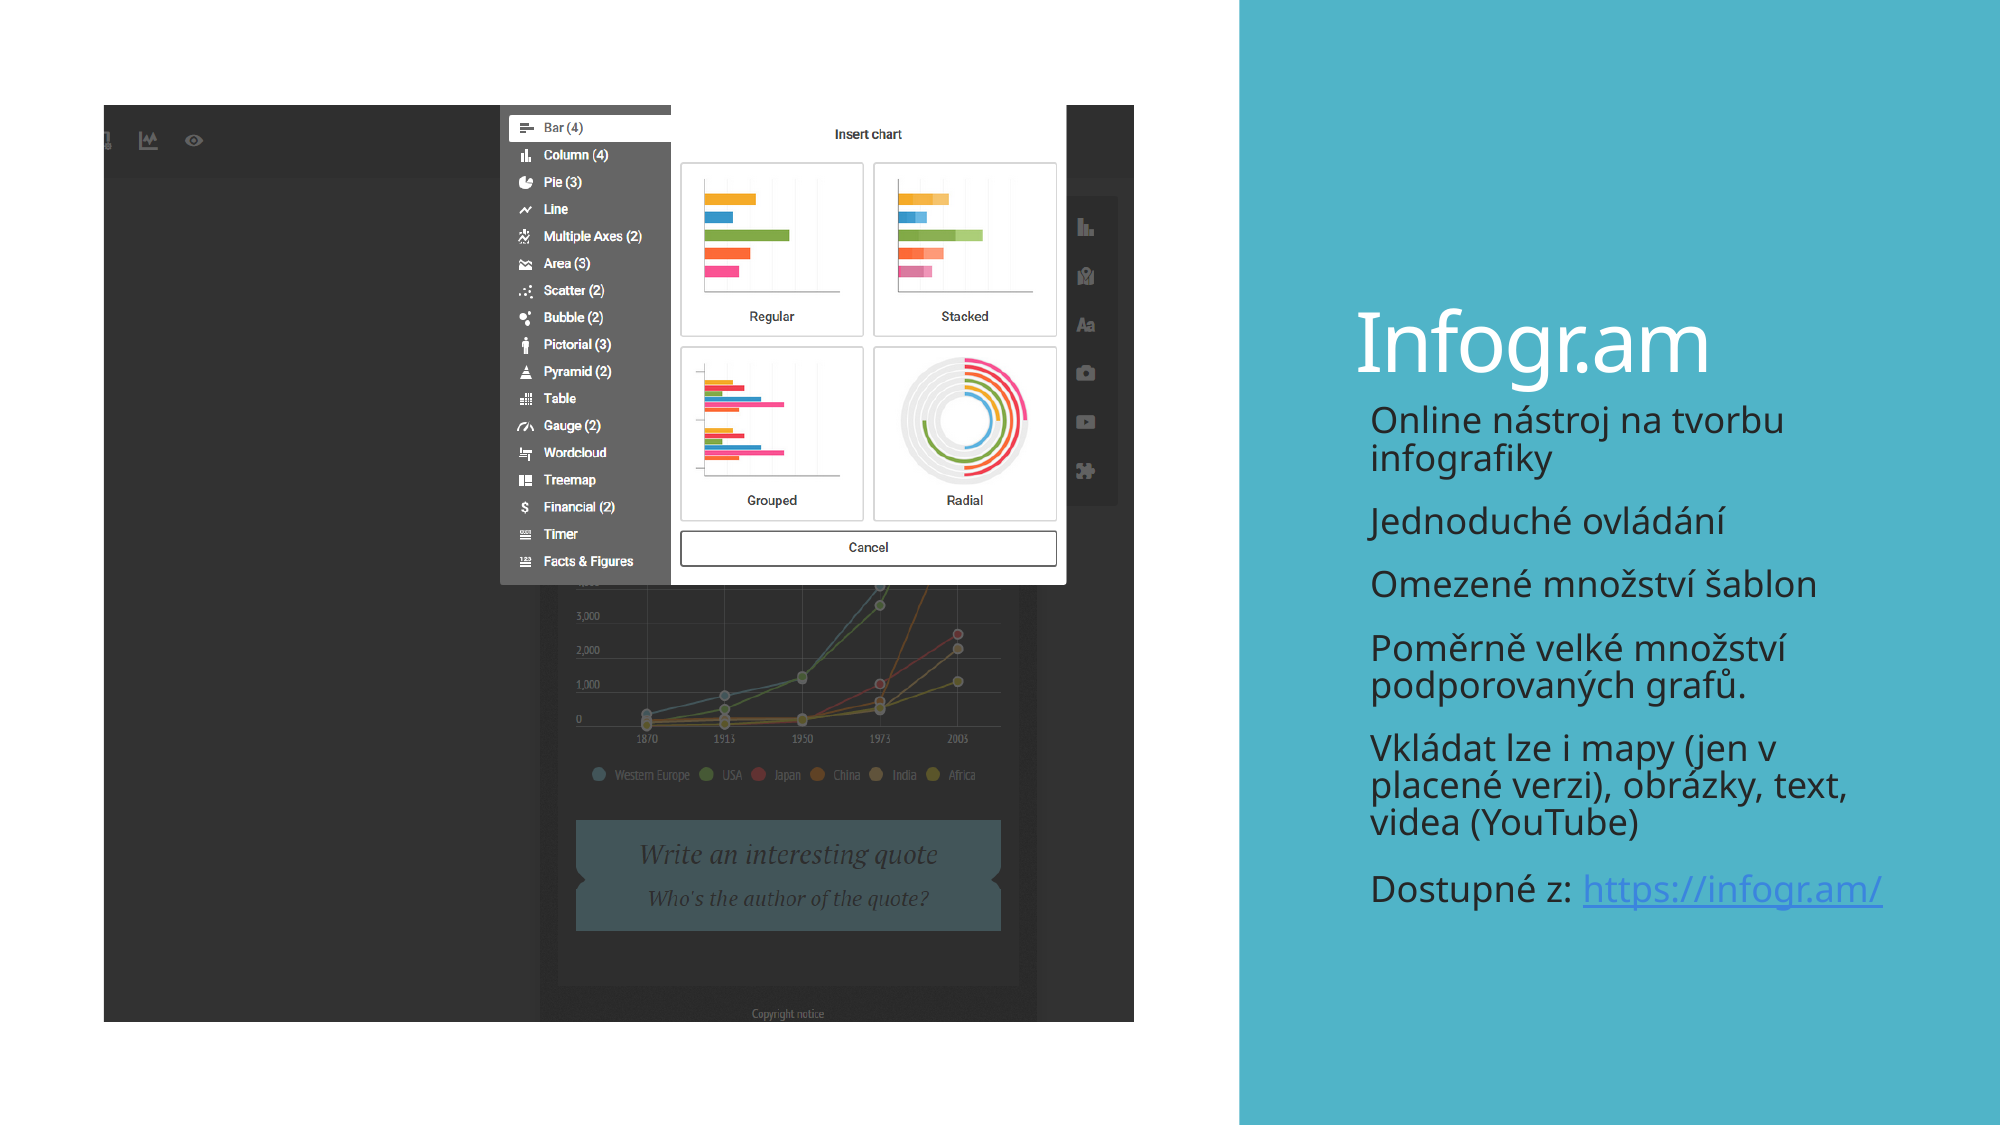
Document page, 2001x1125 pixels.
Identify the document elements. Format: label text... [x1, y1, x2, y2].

text_box [1238, 0, 2000, 1125]
title Infogr​.am [1340, 81, 1899, 396]
picture [103, 104, 1135, 1022]
list Online nástroj na tvorbu infografiky Jednoduché ovládání Omezené množství šablon Poměrně velké množství podporovaných grafů. Vkládat lze i mapy (jen v placené verzi), obrázky, text, videa (YouTube) Dostupné z: https://infogr.am/ [1340, 396, 1899, 948]
